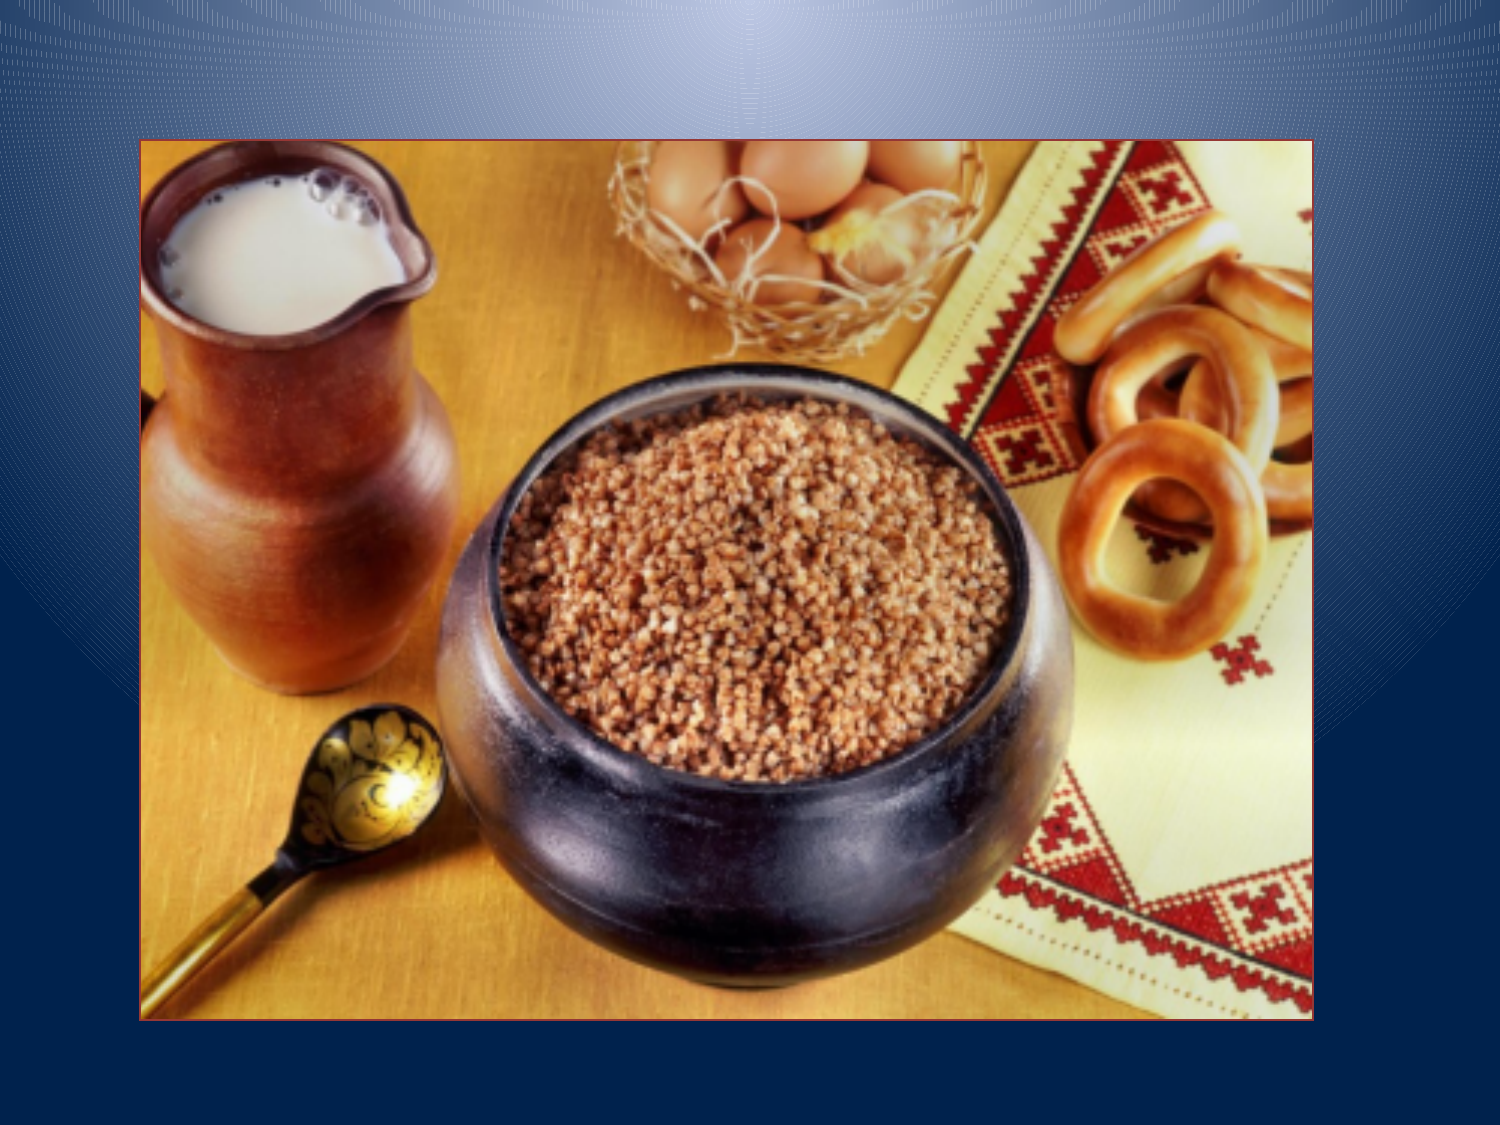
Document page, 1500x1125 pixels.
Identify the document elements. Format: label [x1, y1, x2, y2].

picture [140, 140, 1313, 1020]
